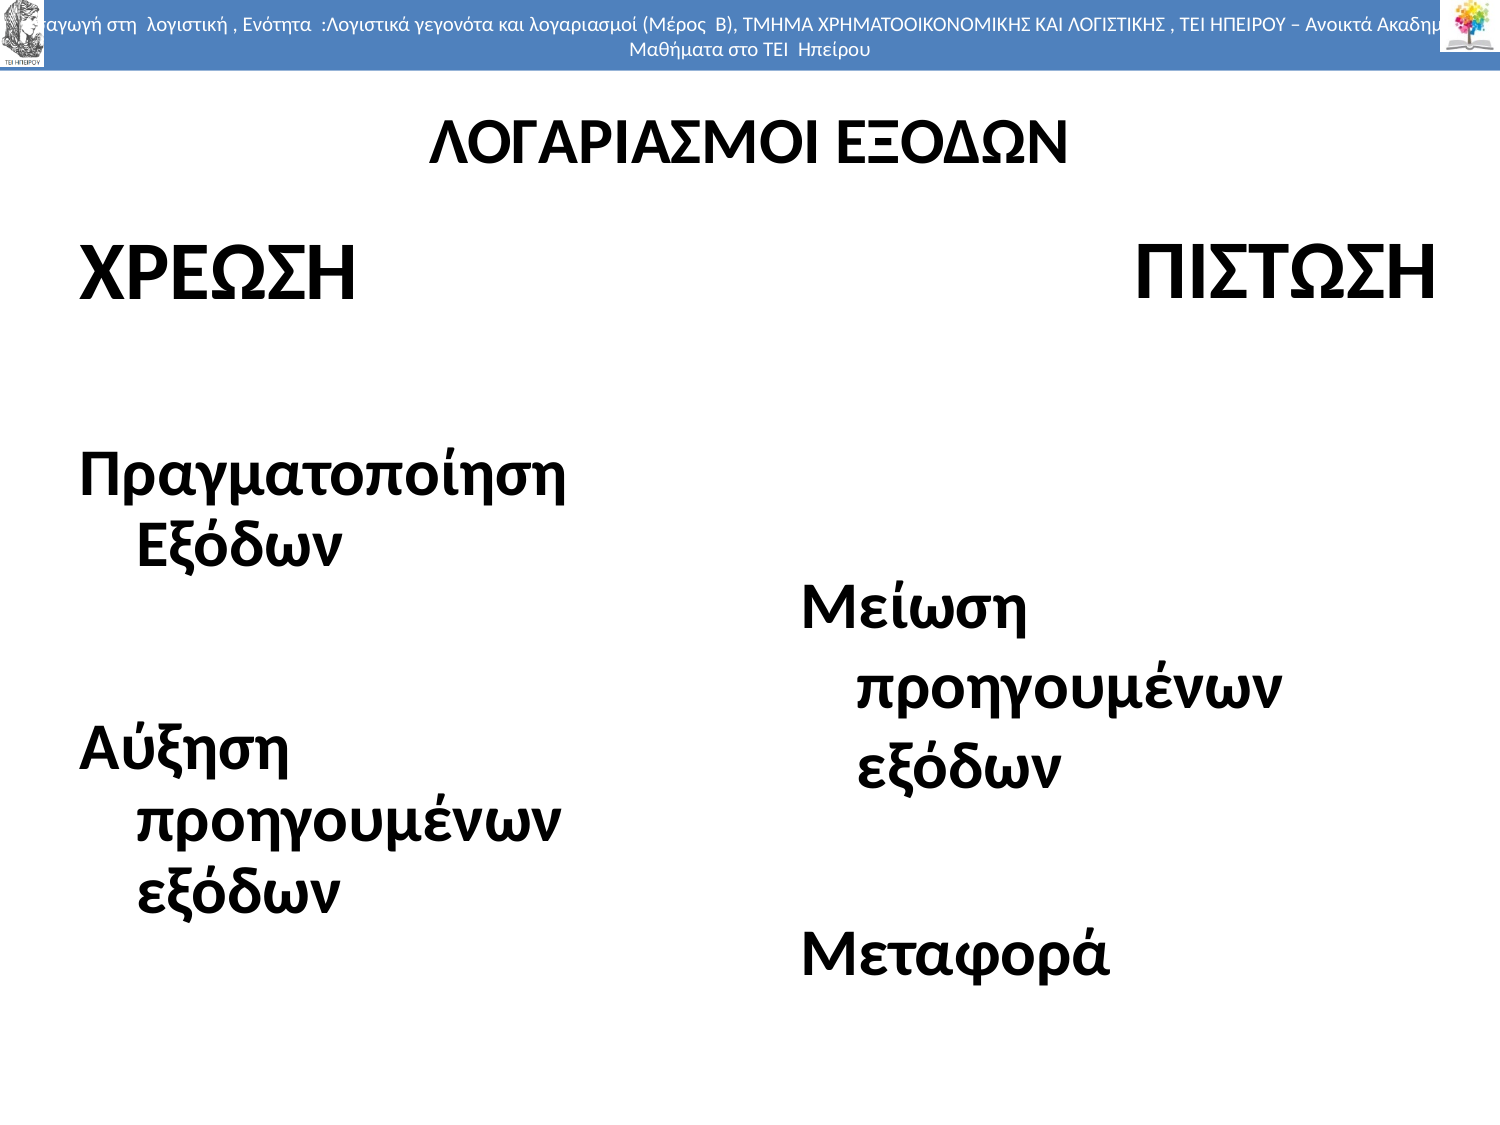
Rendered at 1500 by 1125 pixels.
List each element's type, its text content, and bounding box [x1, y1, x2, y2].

text_box Εισαγωγή στη λογιστική , Ενότητα :Λογιστικά γεγονότα και λογαριασμοί (Μέρος Β), ΤΜΗΜΑ ΧΡΗΜΑΤΟΟΙΚΟΝΟΜΙΚΉΣ ΚΑΙ ΛΟΓΙΣΤΙΚΗΣ , ΤΕΙ ΗΠΕΙΡΟΥ – Ανοικτά Ακαδημαϊκά Μαθήματα στο ΤΕΙ Ηπείρου [45, 0, 1500, 72]
picture [1439, 0, 1500, 53]
list ΠΙΣΤΩΣΗ Μείωση προηγουμένων εξόδων Μεταφορά [785, 208, 1453, 1012]
picture [0, 0, 45, 67]
title ΛΟΓΑΡΙΑΣΜΟΙ ΕΞΟΔΩΝ [112, 90, 1388, 185]
list ΧΡΕΩΣΗ Πραγματοποίηση Εξόδων Αύξηση προηγουμένων εξόδων [64, 220, 739, 1071]
